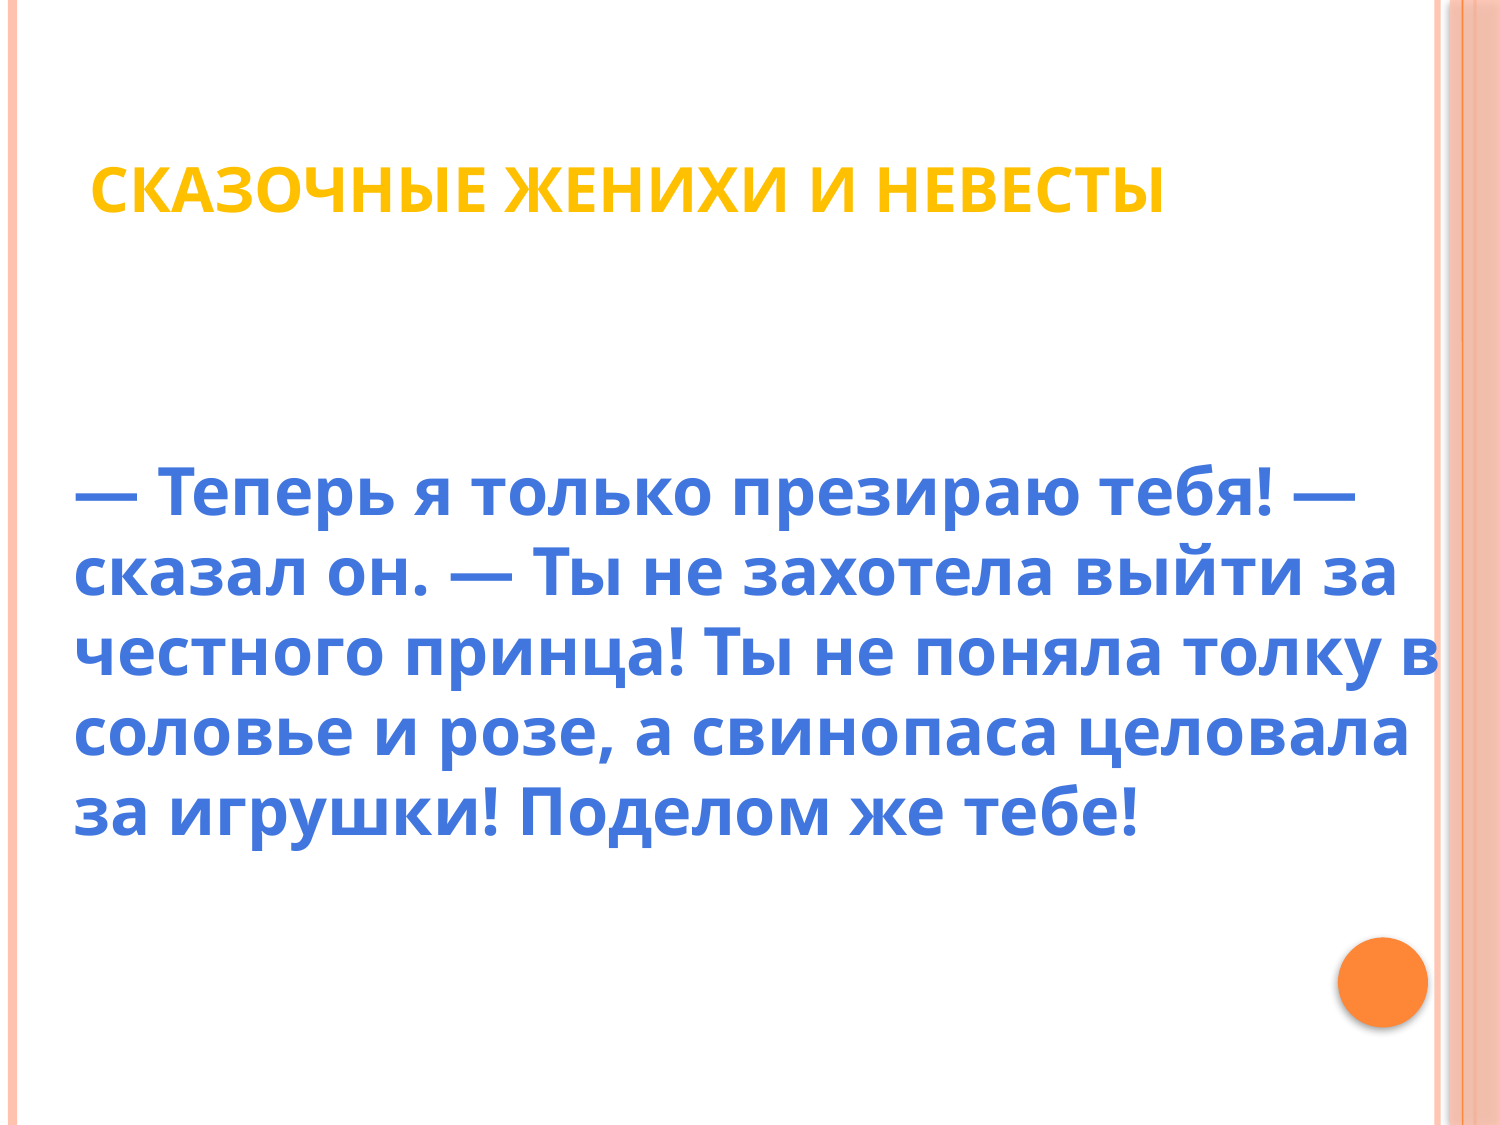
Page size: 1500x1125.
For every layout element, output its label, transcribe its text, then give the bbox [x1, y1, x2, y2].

title Сказочные женихи и невесты [75, 45, 1300, 233]
text_box — Теперь я только презираю тебя! — сказал он. — Ты не захотела выйти за честного принца! Ты не поняла толку в соловье и розе, а свинопаса целовала за игрушки! Поделом же тебе! [58, 441, 1465, 856]
